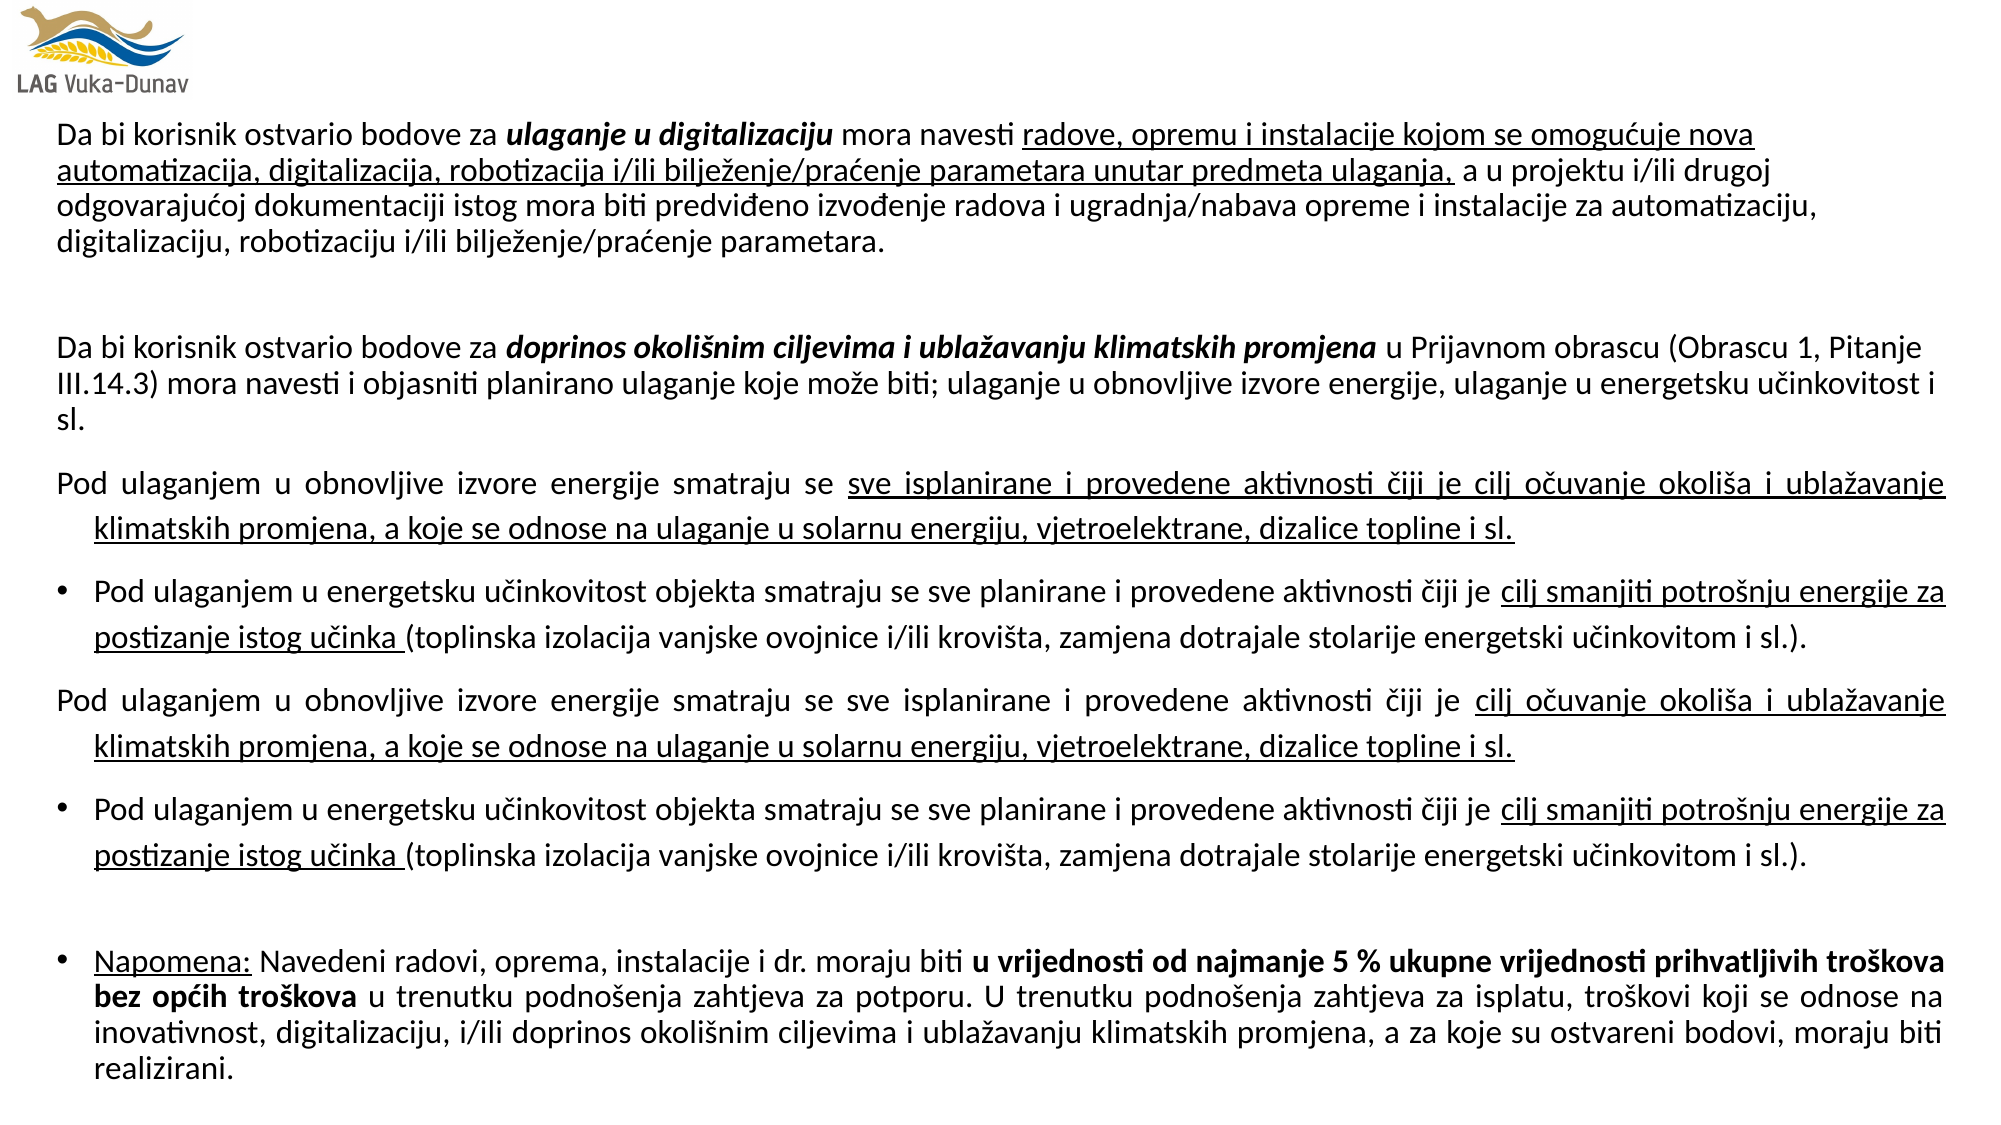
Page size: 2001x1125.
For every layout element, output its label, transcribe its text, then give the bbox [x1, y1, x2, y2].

picture [12, 0, 193, 100]
list Da bi korisnik ostvario bodove za ulaganje u digitalizaciju mora navesti radove, opremu i instalacije kojom se omogućuje nova automatizacija, digitalizacija, robotizacija i/ili bilježenje/praćenje parametara unutar predmeta ulaganja, a u projektu i/ili drugoj odgovarajućoj dokumentaciji istog mora biti predviđeno izvođenje radova i ugradnja/nabava opreme i instalacije za automatizaciju, digitalizaciju, robotizaciju i/ili bilježenje/praćenje parametara. Da bi korisnik ostvario bodove za doprinos okolišnim ciljevima i ublažavanju klimatskih promjena u Prijavnom obrascu (Obrascu 1, Pitanje III.14.3) mora navesti i objasniti planirano ulaganje koje može biti; ulaganje u obnovljive izvore energije, ulaganje u energetsku učinkovitost i sl. Pod ulaganjem u obnovljive izvore energije smatraju se sve isplanirane i provedene aktivnosti čiji je cilj očuvanje okoliša i ublažavanje klimatskih promjena, a koje se odnose na ulaganje u solarnu energiju, vjetroelektrane, dizalice topline i sl. Pod ulaganjem u energetsku učinkovitost objekta smatraju se sve planirane i provedene aktivnosti čiji je cilj smanjiti potrošnju energije za postizanje istog učinka (toplinska izolacija vanjske ovojnice i/ili krovišta, zamjena dotrajale stolarije energetski učinkovitom i sl.). Pod ulaganjem u obnovljive izvore energije smatraju se sve isplanirane i provedene aktivnosti čiji je cilj očuvanje okoliša i ublažavanje klimatskih promjena, a koje se odnose na ulaganje u solarnu energiju, vjetroelektrane, dizalice topline i sl. Pod ulaganjem u energetsku učinkovitost objekta smatraju se sve planirane i provedene aktivnosti čiji je cilj smanjiti potrošnju energije za postizanje istog učinka (toplinska izolacija vanjske ovojnice i/ili krovišta, zamjena dotrajale stolarije energetski učinkovitom i sl.). Napomena: Navedeni radovi, oprema, instalacije i dr. moraju biti u vrijednosti od najmanje 5 % ukupne vrijednosti prihvatljivih troškova bez općih troškova u trenutku podnošenja zahtjeva za potporu. U trenutku podnošenja zahtjeva za isplatu, troškovi koji se odnose na inovativnost, digitalizaciju, i/ili doprinos okolišnim ciljevima i ublažavanju klimatskih promjena, a za koje su ostvareni bodovi, moraju biti realizirani. [41, 54, 1961, 1105]
